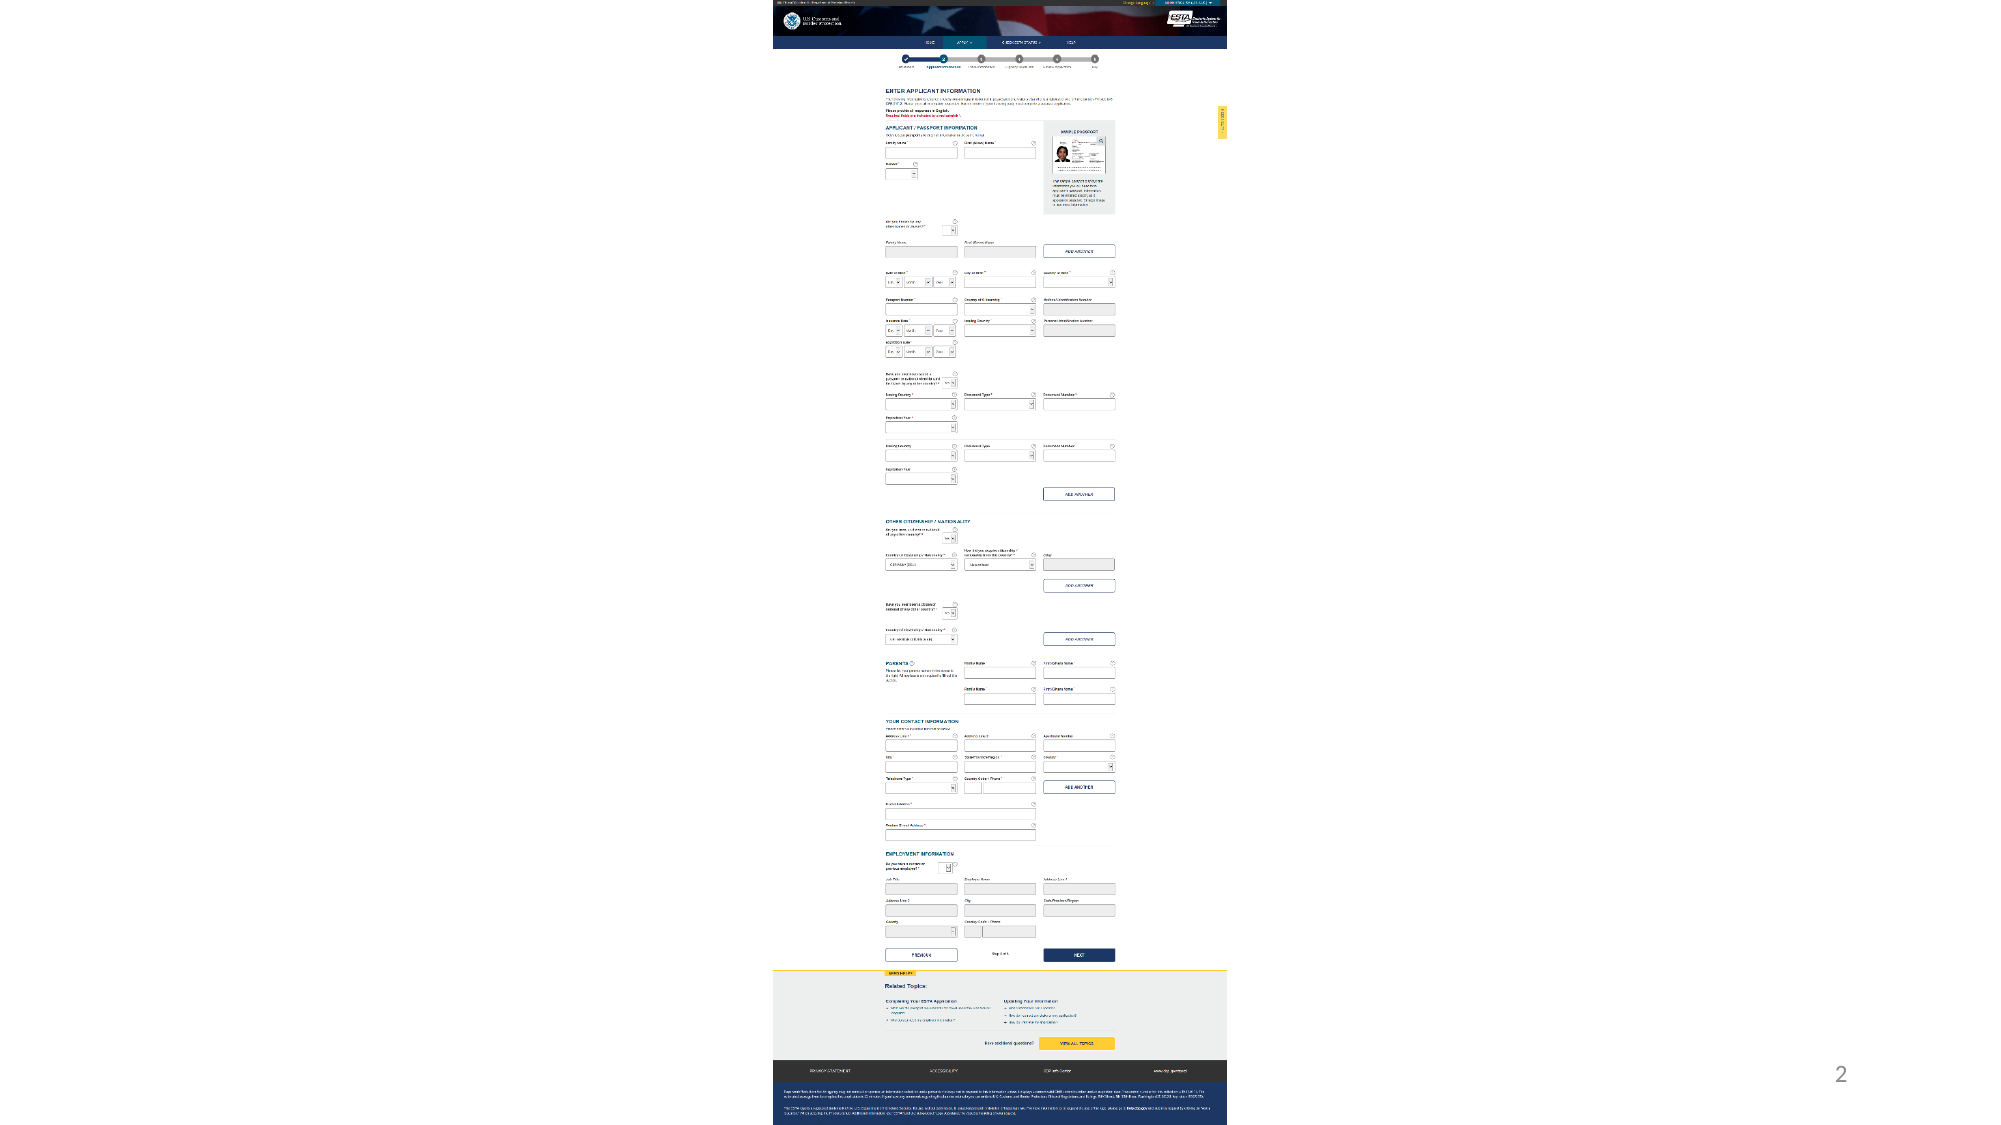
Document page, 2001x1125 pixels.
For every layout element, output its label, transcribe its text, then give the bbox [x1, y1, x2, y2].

slide_number 2 [1412, 1042, 1863, 1103]
picture [772, 0, 1227, 1125]
